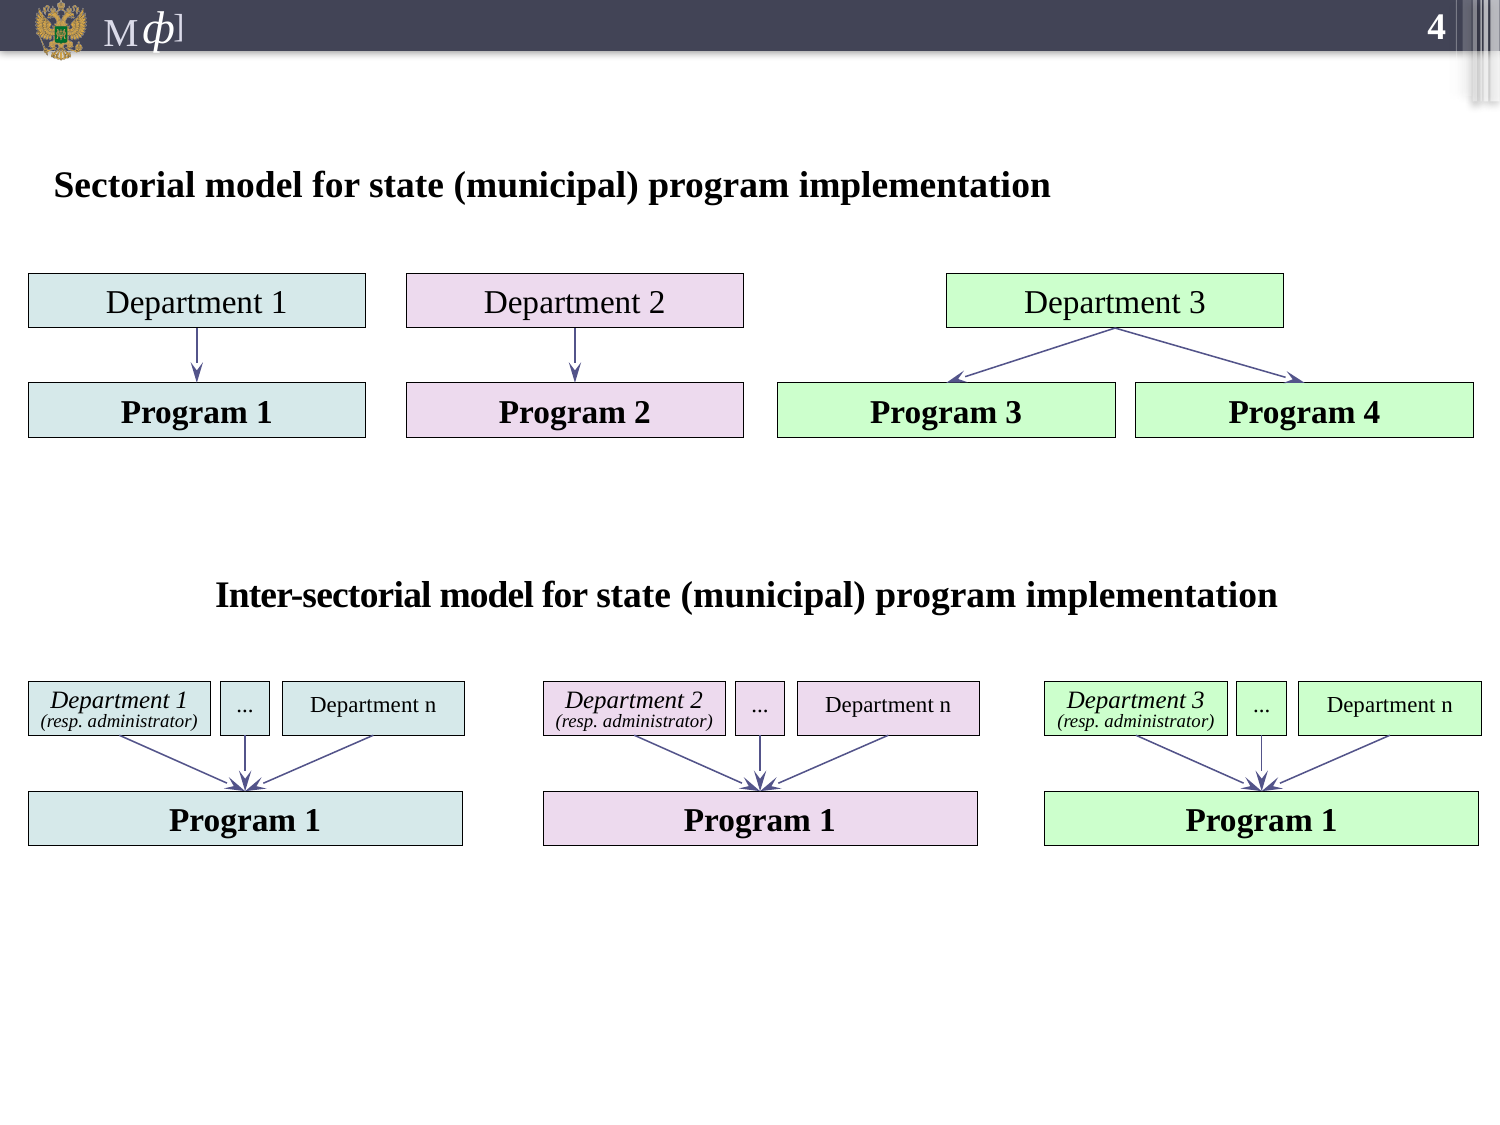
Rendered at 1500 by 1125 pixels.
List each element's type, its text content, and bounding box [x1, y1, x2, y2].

text_box Department 2 [406, 273, 744, 328]
text_box Sectorial model for state (municipal) program implementation [39, 153, 1482, 213]
text_box Department 3 [946, 273, 1284, 326]
text_box Department 3 (resp. administrator) [1044, 681, 1228, 736]
text_box Department 2 (resp. administrator) [543, 681, 726, 736]
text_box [244, 734, 374, 792]
text_box Inter-sectorial model for state (municipal) program implementation [12, 562, 1482, 623]
text_box Program 3 [777, 382, 1116, 438]
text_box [119, 734, 242, 792]
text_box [946, 328, 1111, 384]
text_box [634, 734, 757, 792]
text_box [1135, 734, 1259, 792]
text_box ... [220, 681, 270, 733]
text_box Department n [797, 681, 980, 736]
picture [35, 0, 87, 61]
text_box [1114, 328, 1305, 384]
text_box Department n [1298, 681, 1482, 736]
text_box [1261, 734, 1391, 792]
text_box ... [1236, 681, 1287, 733]
text_box Program 1 [543, 791, 978, 846]
text_box Program 1 [1044, 791, 1479, 846]
text_box Department 1 [28, 273, 366, 328]
text_box ... [735, 681, 785, 733]
text_box Program 4 [1135, 382, 1474, 438]
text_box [759, 734, 889, 792]
text_box Department n [282, 681, 465, 736]
text_box Department 1 (resp. administrator) [28, 681, 211, 736]
text_box Program 2 [406, 382, 744, 438]
text_box Program 1 [28, 382, 366, 438]
text_box Program 1 [28, 791, 463, 846]
